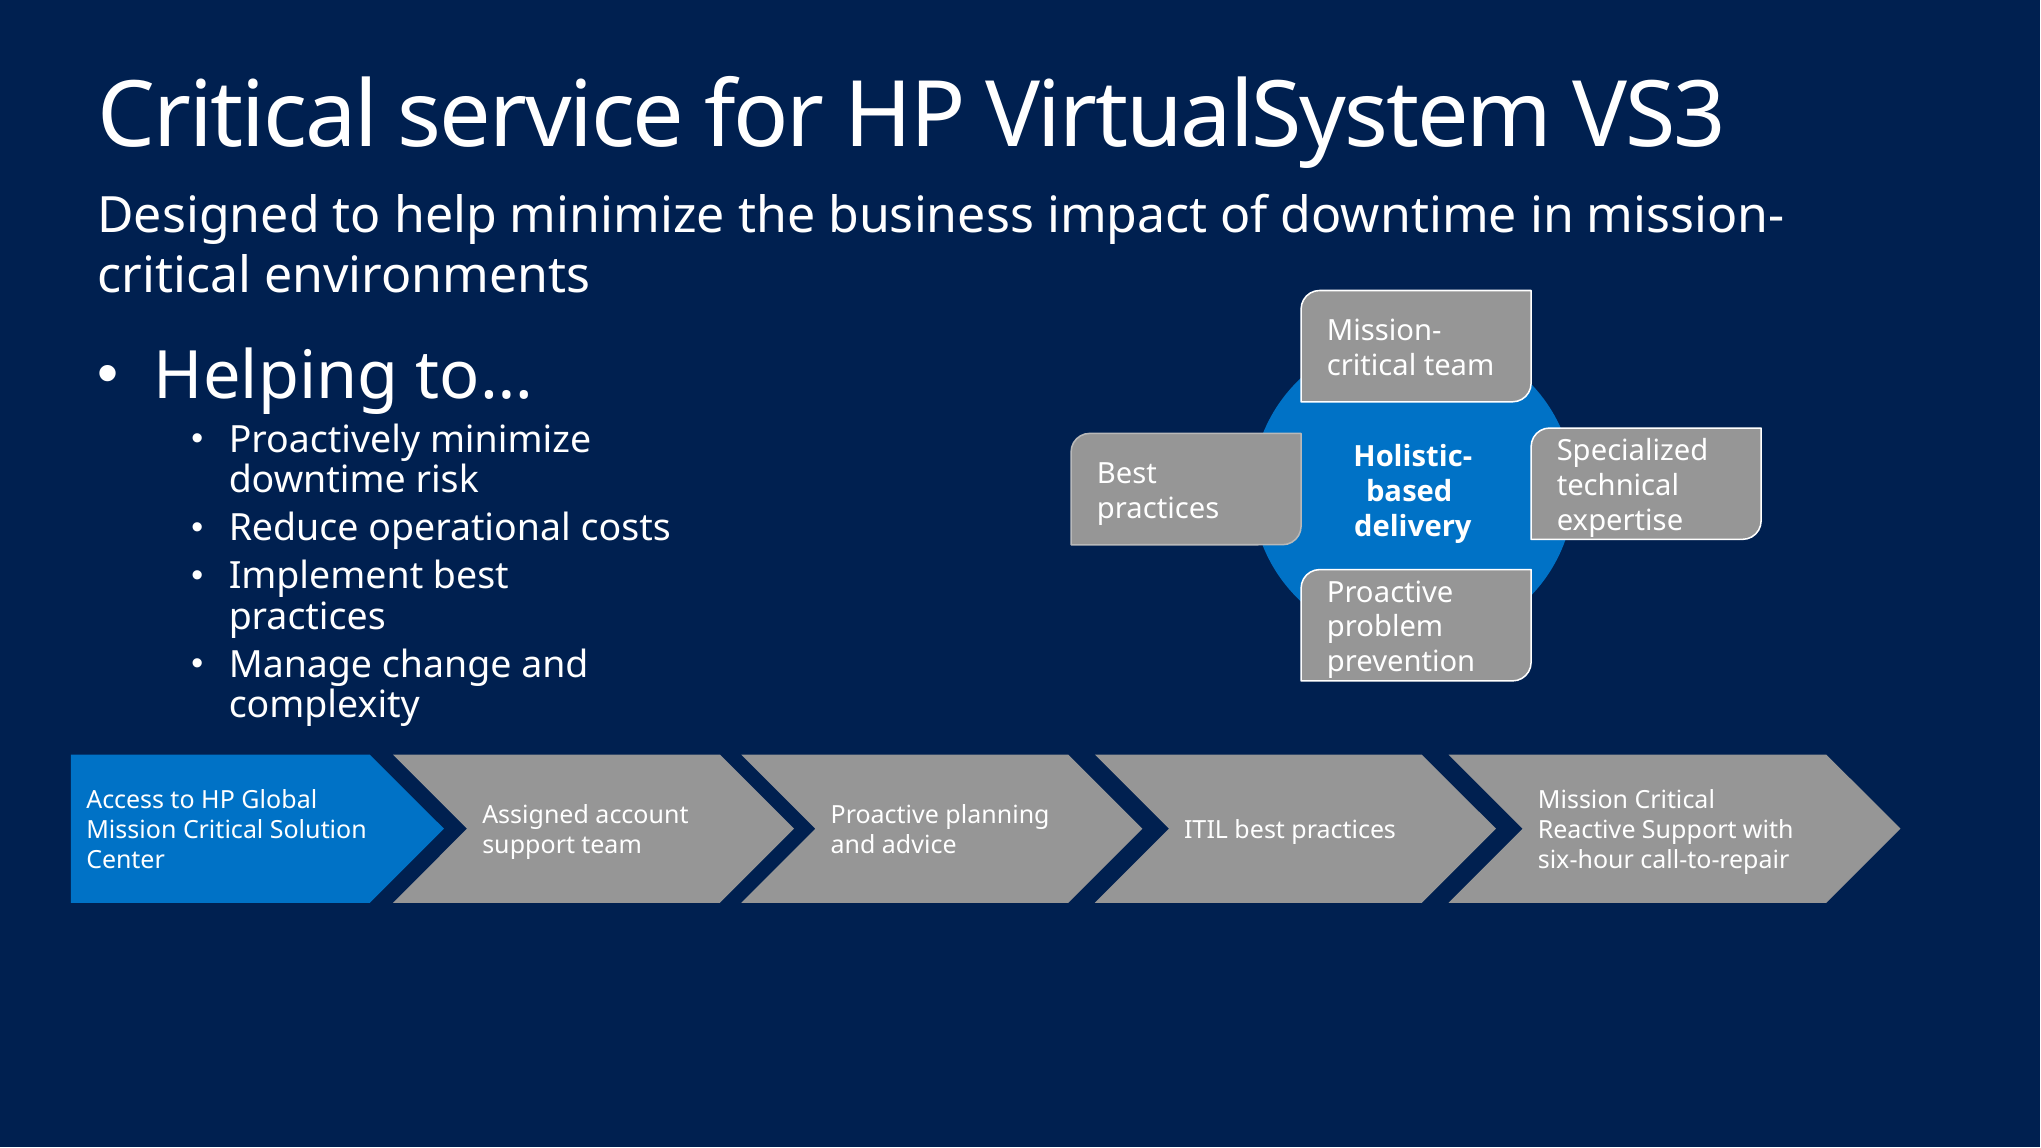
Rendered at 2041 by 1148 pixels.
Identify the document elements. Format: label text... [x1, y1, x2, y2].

text_box Proactive planning and advice [740, 753, 1143, 904]
text_box Proactive problem prevention [1300, 568, 1532, 682]
subtitle Designed to help minimize the business impact of downtime in mission-critical environments [73, 167, 1961, 230]
text_box Best practices [1070, 432, 1302, 546]
list Helping to… Proactively minimize downtime risk Reduce operational costs Implement best practices Manage change and complexity [73, 325, 696, 811]
title Critical service for HP VirtualSystem VS3 [73, 52, 1961, 149]
text_box ITIL best practices [1094, 753, 1497, 904]
text_box Access to HP Global Mission Critical Solution Center [69, 753, 445, 904]
text_box Mission Critical Reactive Support with six-hour call-to-repair [1447, 753, 1902, 904]
text_box Assigned account support team [392, 753, 795, 904]
text_box Specialized technical expertise [1530, 427, 1762, 541]
text_box Holistic-based delivery [1262, 377, 1566, 602]
text_box Mission-critical team [1300, 289, 1532, 403]
